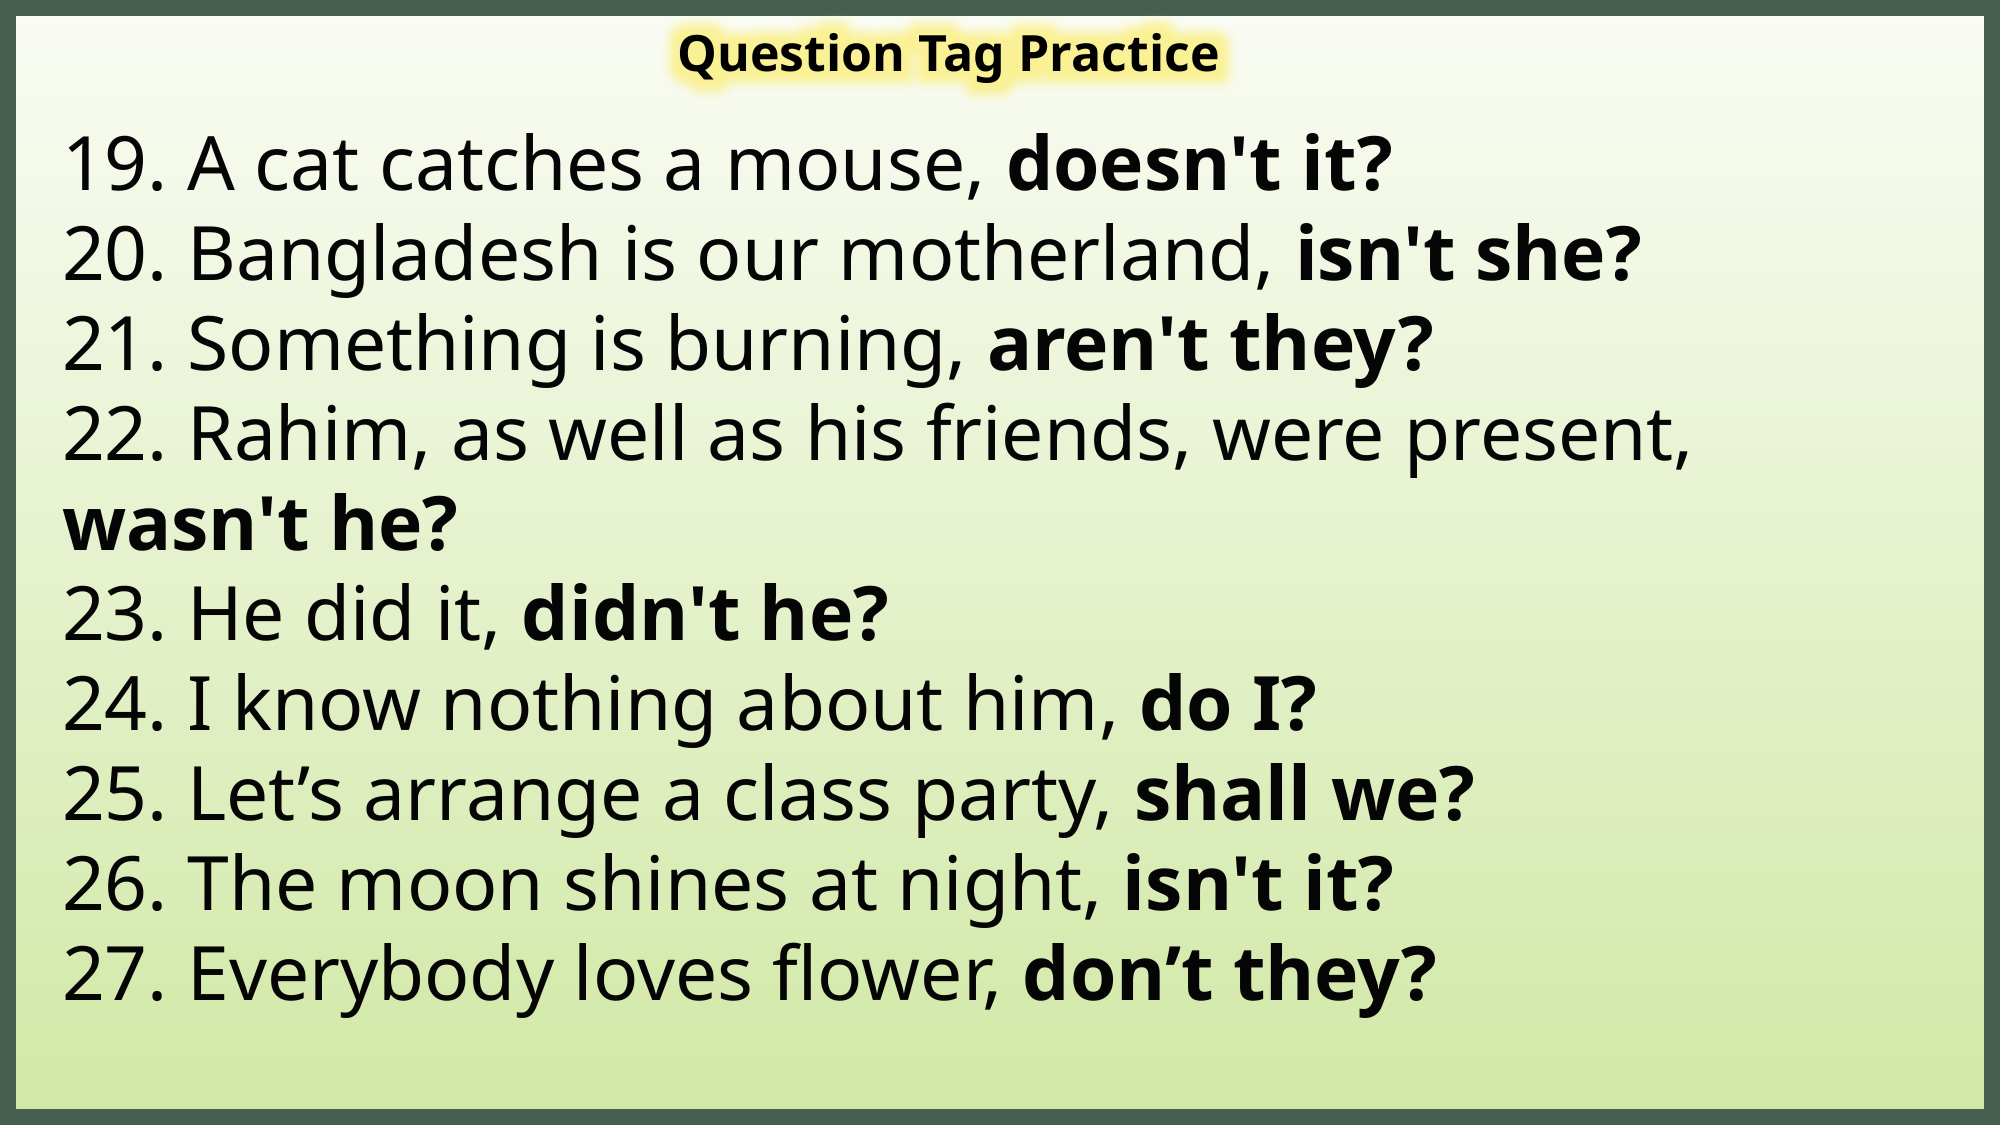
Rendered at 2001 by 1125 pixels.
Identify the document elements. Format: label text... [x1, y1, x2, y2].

text_box 19. A cat catches a mouse, doesn't it? 20. Bangladesh is our motherland, isn't she? 21. Something is burning, aren't they? 22. Rahim, as well as his friends, were present, wasn't he? 23. He did it, didn't he? 24. I know nothing about him, do I? 25. Let’s arrange a class party, shall we? 26. The moon shines at night, isn't it? 27. Everybody loves flower, don’t they? [47, 108, 1953, 1023]
text_box [0, 0, 2000, 1125]
